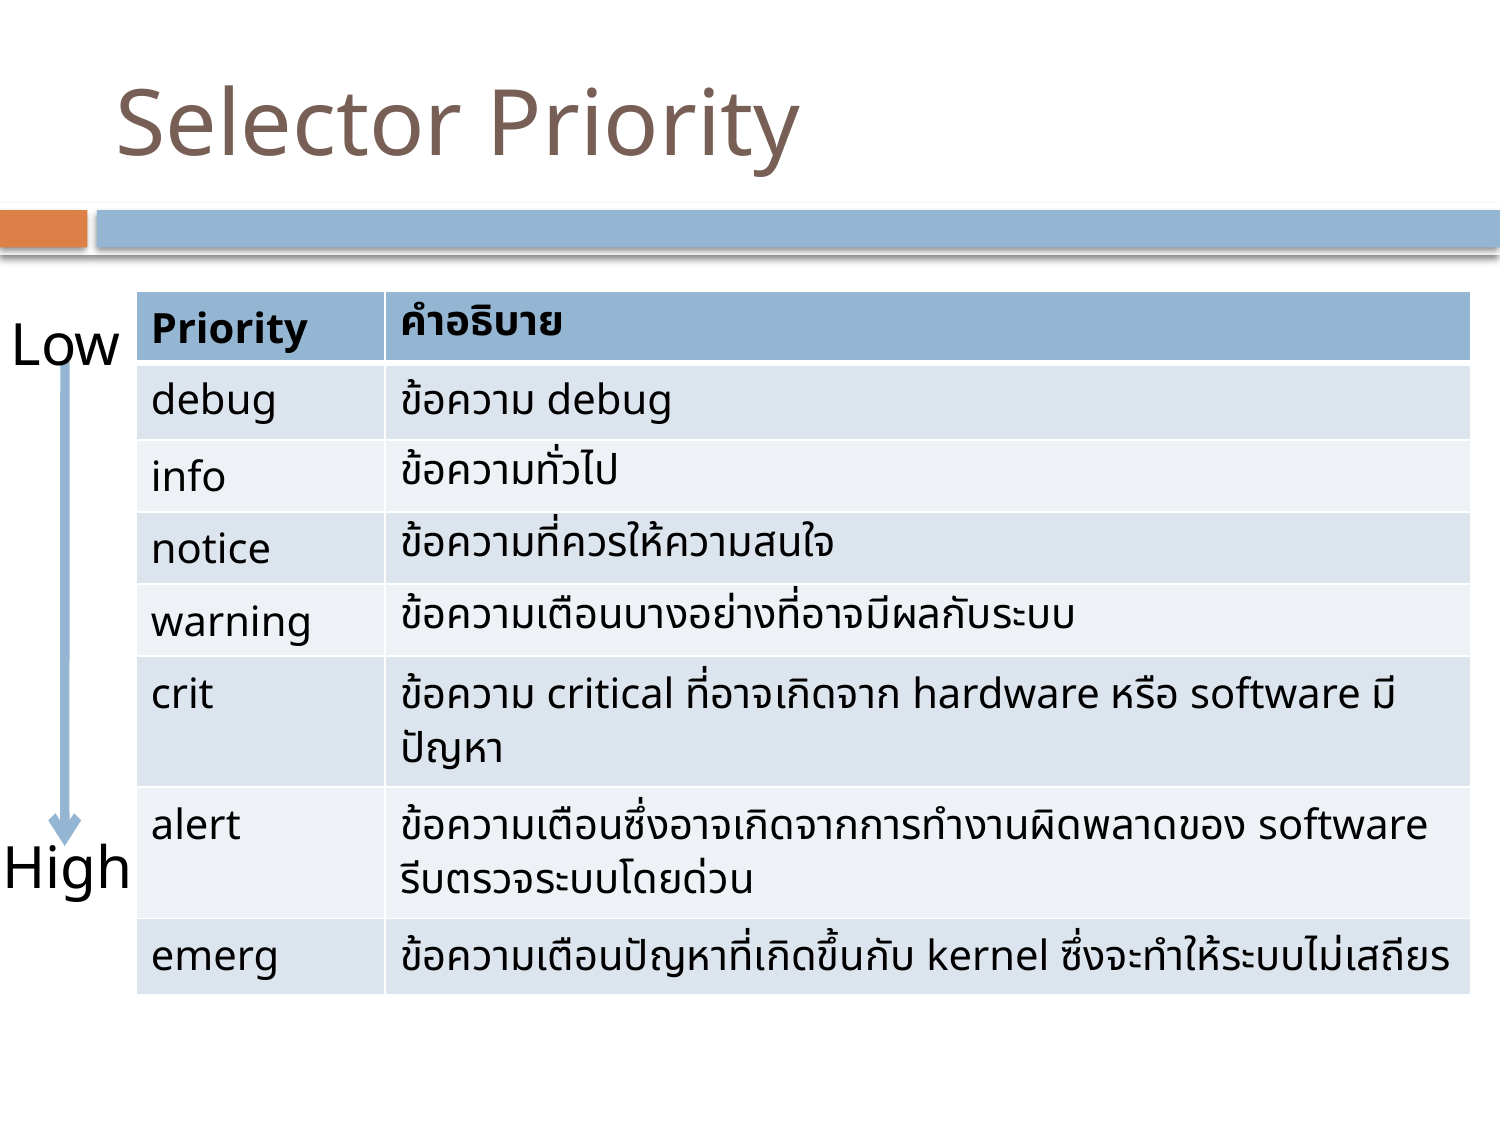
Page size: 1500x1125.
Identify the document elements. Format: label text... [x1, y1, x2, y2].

table_cell ข้อความเตือนบางอย่างที่อาจมีผลกับระบบ [386, 585, 1470, 655]
title Selector Priority [100, 37, 1438, 200]
table_cell ข้อความทั่วไป [386, 441, 1470, 511]
table_cell ข้อความ critical ที่อาจเกิดจาก hardware หรือ software มีปัญหา [386, 657, 1470, 786]
table_cell emerg [137, 919, 384, 994]
table_cell ข้อความเตือนซึ่งอาจเกิดจากการทำงานผิดพลาดของ software รีบตรวจระบบโดยด่วน [386, 788, 1470, 918]
text_box High [0, 822, 147, 908]
table_cell crit [137, 657, 384, 786]
table_cell ข้อความที่ควรให้ความสนใจ [386, 513, 1470, 583]
table_header คำอธิบาย [386, 292, 1470, 360]
table_cell alert [137, 788, 384, 918]
table_cell ข้อความเตือนปัญหาที่เกิดขึ้นกับ kernel ซึ่งจะทำให้ระบบไม่เสถียร [386, 919, 1470, 994]
table_cell debug [137, 366, 384, 439]
table_cell notice [137, 513, 384, 583]
table_cell ข้อความ debug [386, 366, 1470, 439]
table_cell warning [137, 585, 384, 655]
table_cell info [137, 441, 384, 511]
text_box Low [0, 299, 136, 385]
table_header Priority [137, 292, 384, 360]
